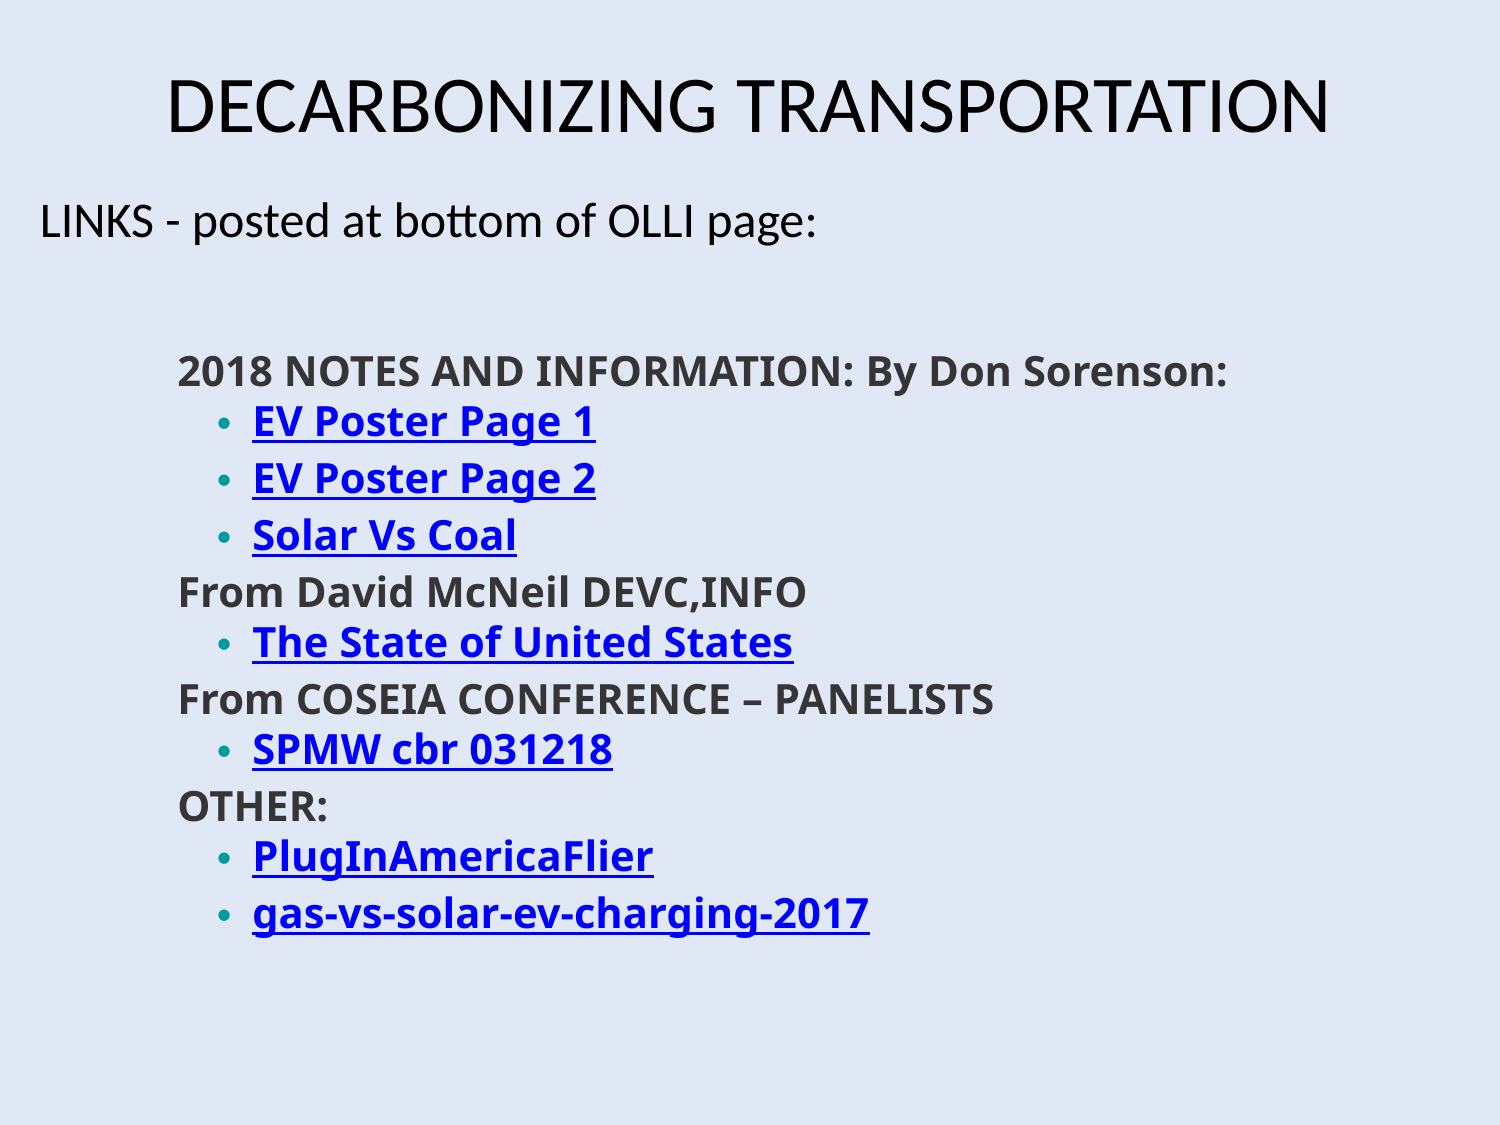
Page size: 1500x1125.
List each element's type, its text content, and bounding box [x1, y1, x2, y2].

text_box 2018 NOTES AND INFORMATION: By Don Sorenson: EV Poster Page 1 EV Poster Page 2 Solar Vs Coal From David McNeil DEVC,INFO The State of United States From COSEIA CONFERENCE – PANELISTS SPMW cbr 031218 OTHER: PlugInAmericaFlier gas-vs-solar-ev-charging-2017 [162, 337, 1350, 952]
title DECARBONIZING TRANSPORTATION [75, 6, 1425, 194]
list LINKS - posted at bottom of OLLI page: [24, 99, 1375, 950]
